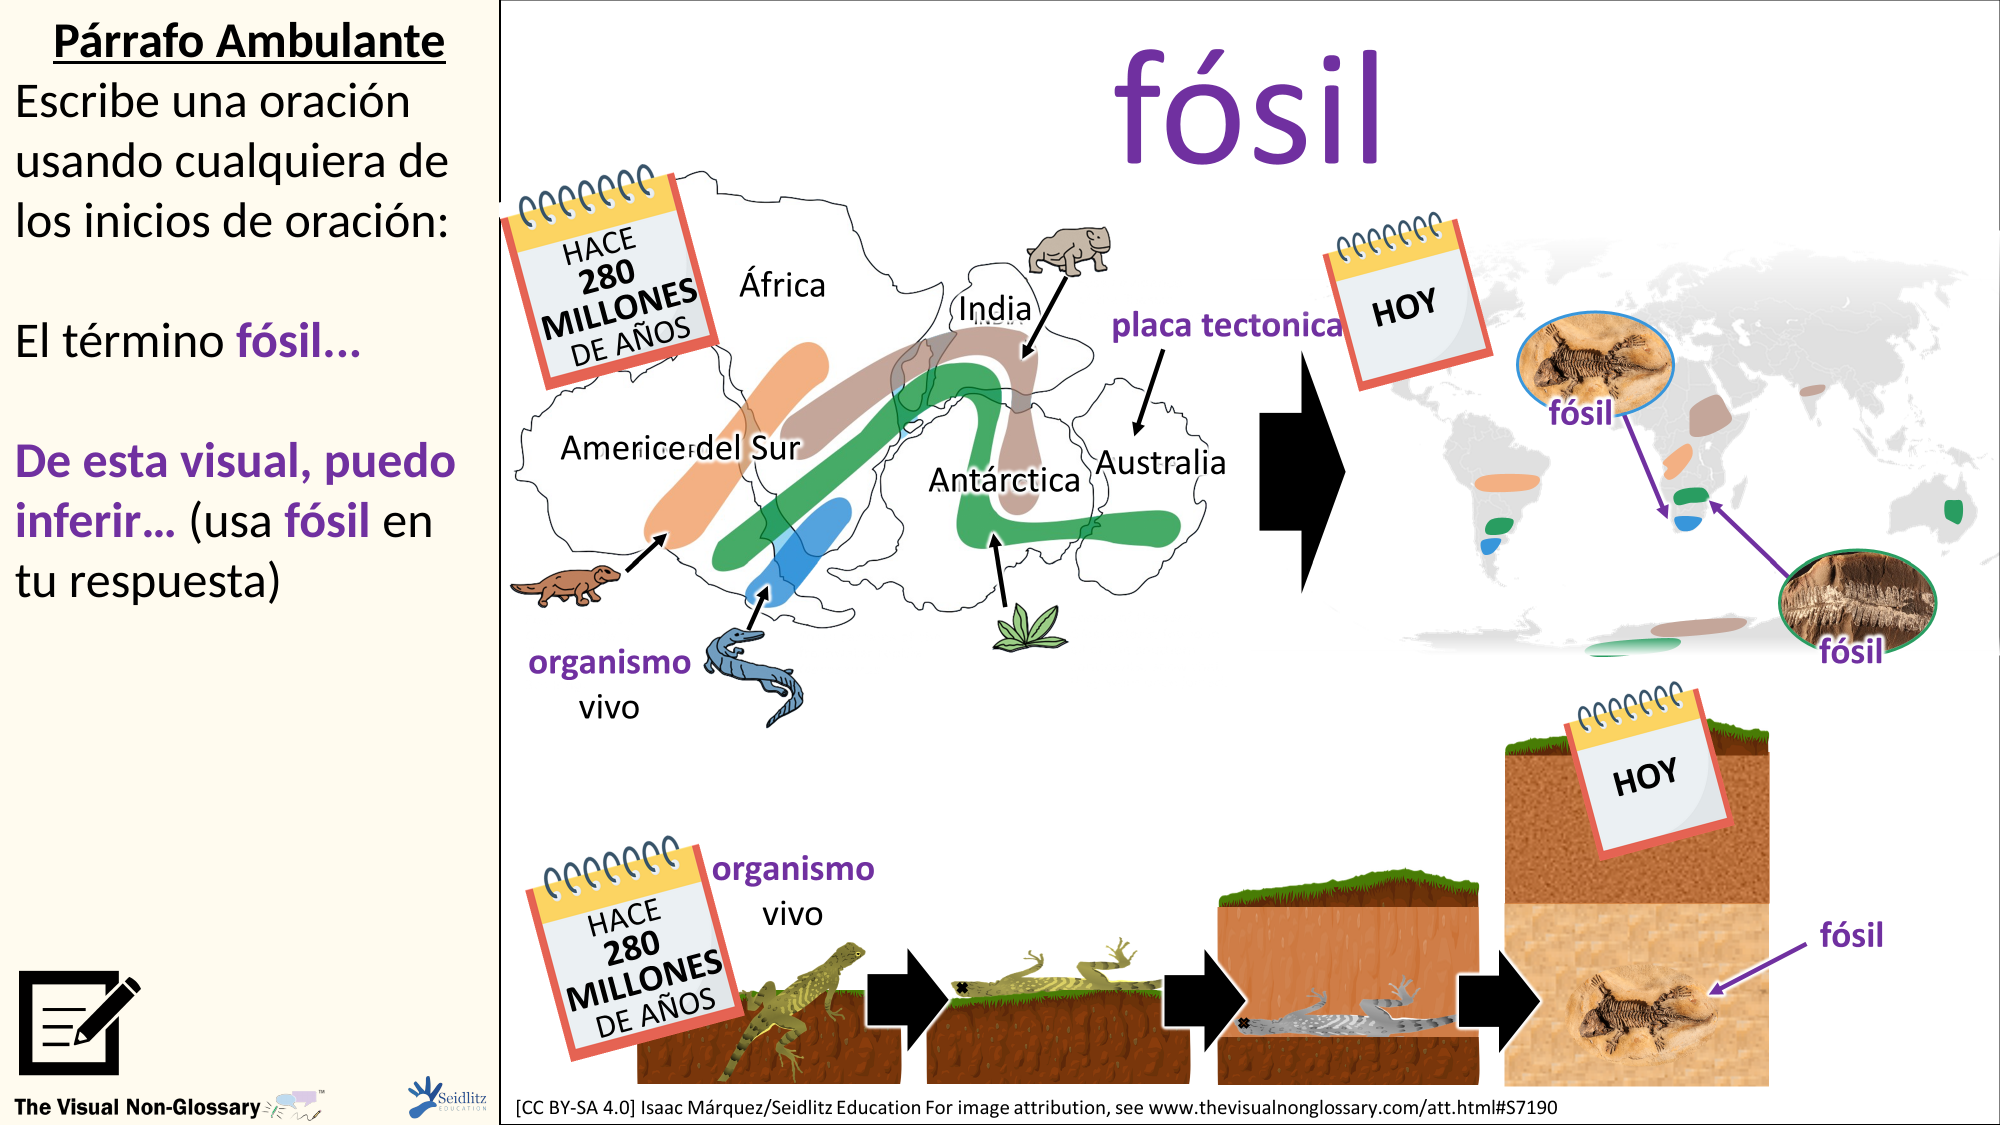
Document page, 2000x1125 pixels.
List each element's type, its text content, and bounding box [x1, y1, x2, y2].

picture [0, 961, 328, 1125]
picture [499, 0, 2000, 1125]
text_box Párrafo Ambulante [38, 0, 461, 59]
text_box Escribe una oración usando cualquiera de los inicios de oración: El término fósil... De esta visual, puedo inferir… (usa fósil en tu respuesta) [0, 59, 494, 615]
picture [403, 1073, 495, 1125]
